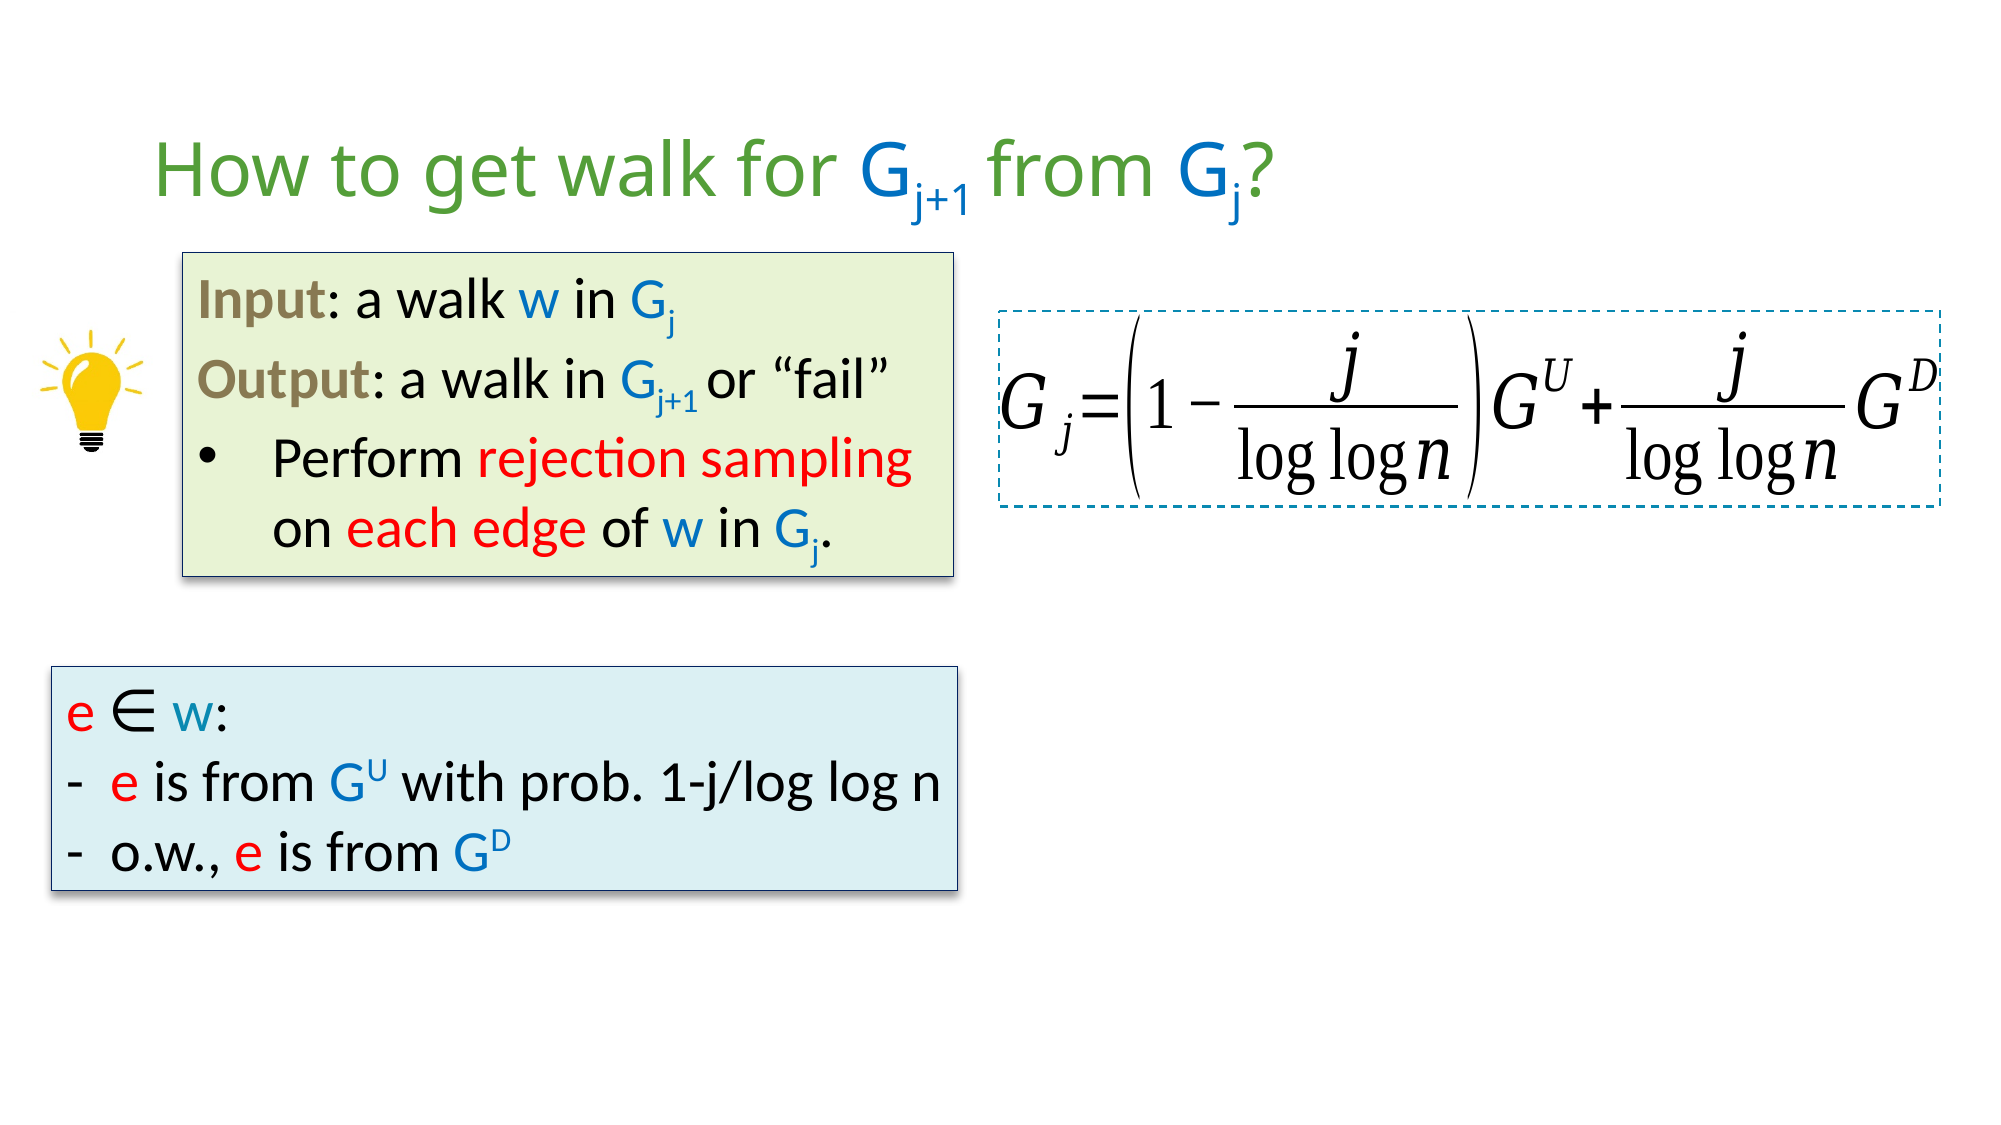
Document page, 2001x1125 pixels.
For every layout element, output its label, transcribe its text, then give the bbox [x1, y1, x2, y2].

title How to get walk for Gj+1 from Gj? [137, 59, 1863, 278]
text_box e ∈ w: - e is from GU with prob. 1-j/log log n - o.w., e is from GD [51, 666, 958, 891]
text_box Input: a walk w in Gj Output: a walk in Gj+1 or “fail” Perform rejection sampling on each edge of w in Gj. [182, 252, 954, 577]
picture [10, 311, 172, 478]
